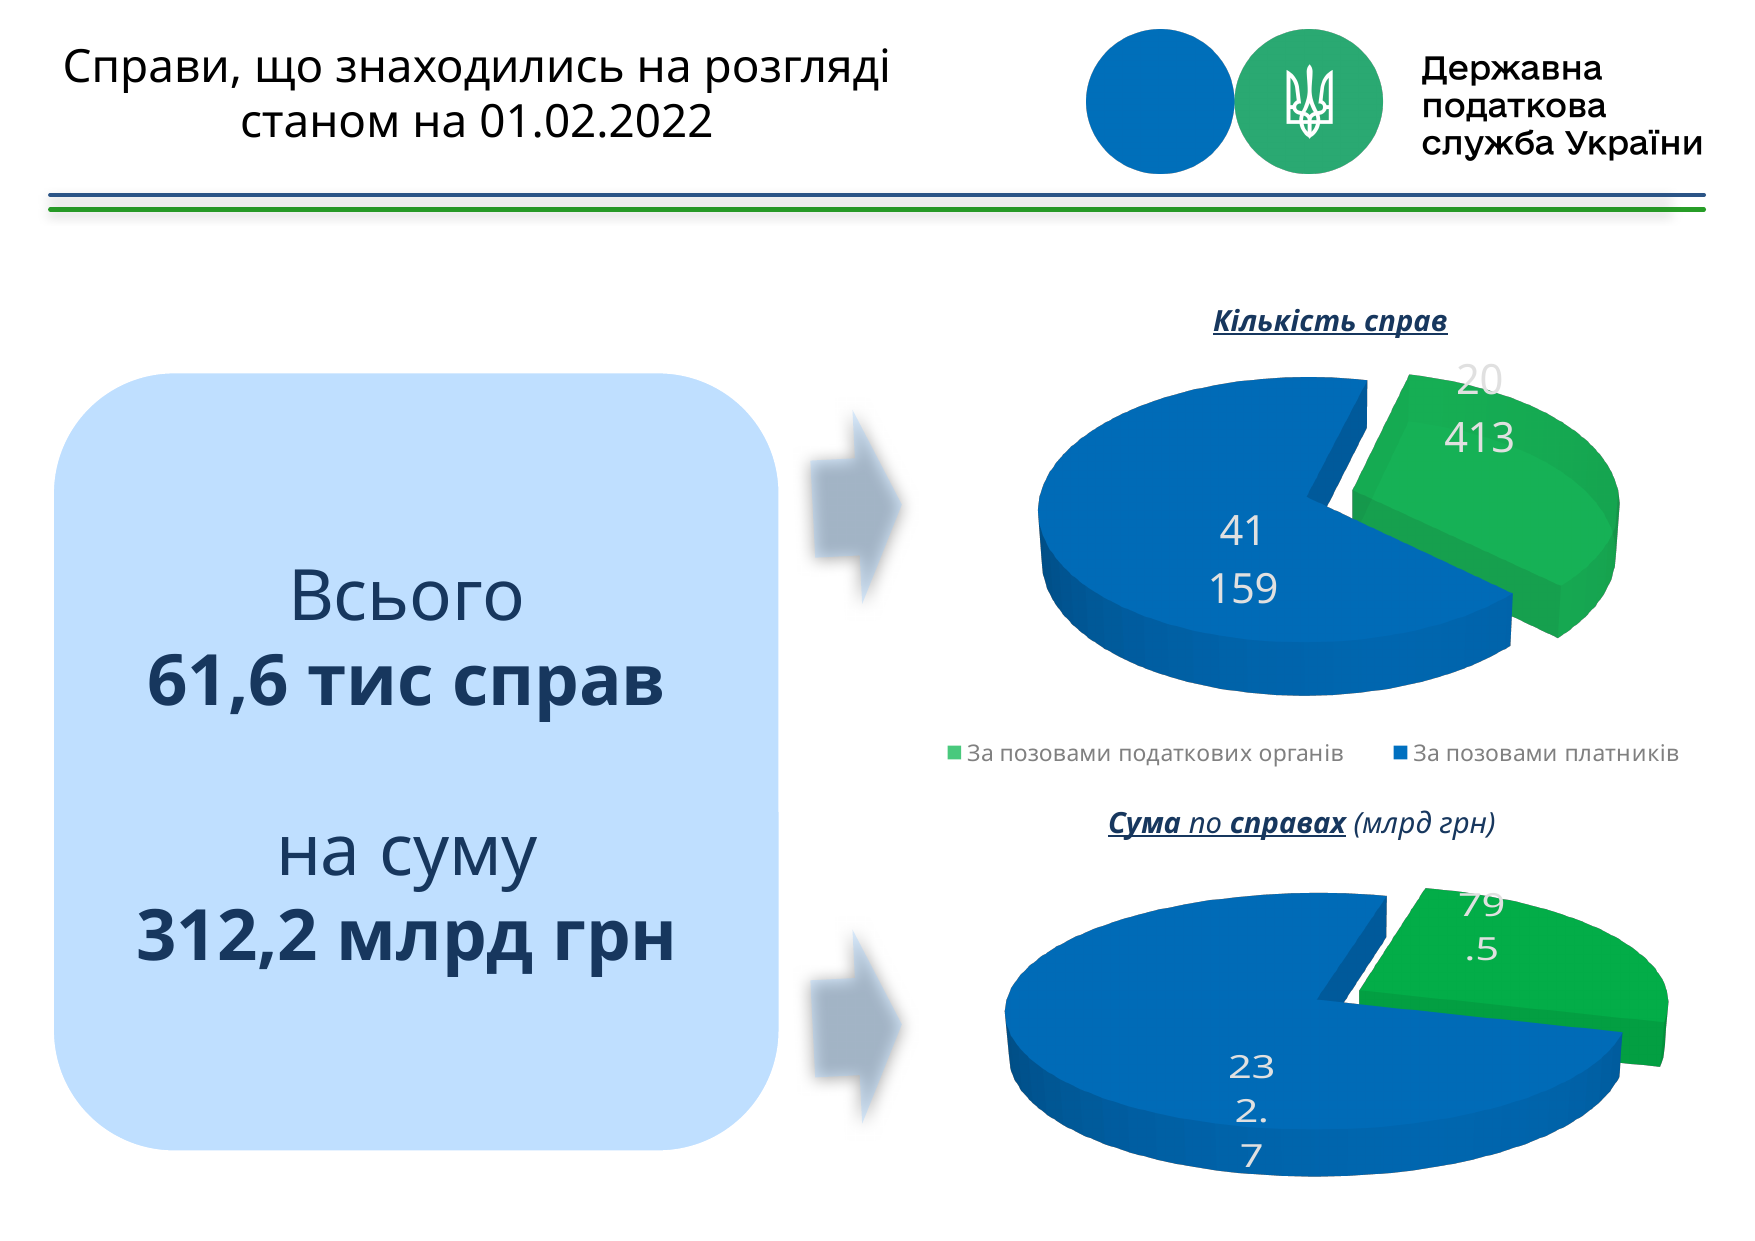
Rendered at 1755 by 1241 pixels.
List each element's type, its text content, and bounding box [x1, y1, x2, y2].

text_box [809, 928, 904, 1125]
text_box [809, 408, 900, 606]
chart [906, 285, 1728, 790]
text_box Сума по справах (млрд грн) [1091, 799, 1667, 844]
title [0, 8, 1755, 199]
text_box Всього 61,6 тис справ на суму 312,2 млрд грн [51, 370, 782, 1153]
text_box Справи, що знаходились на розгляді станом на 01.02.2022 [10, 29, 944, 155]
chart [943, 846, 1732, 1241]
picture [1086, 29, 1705, 175]
